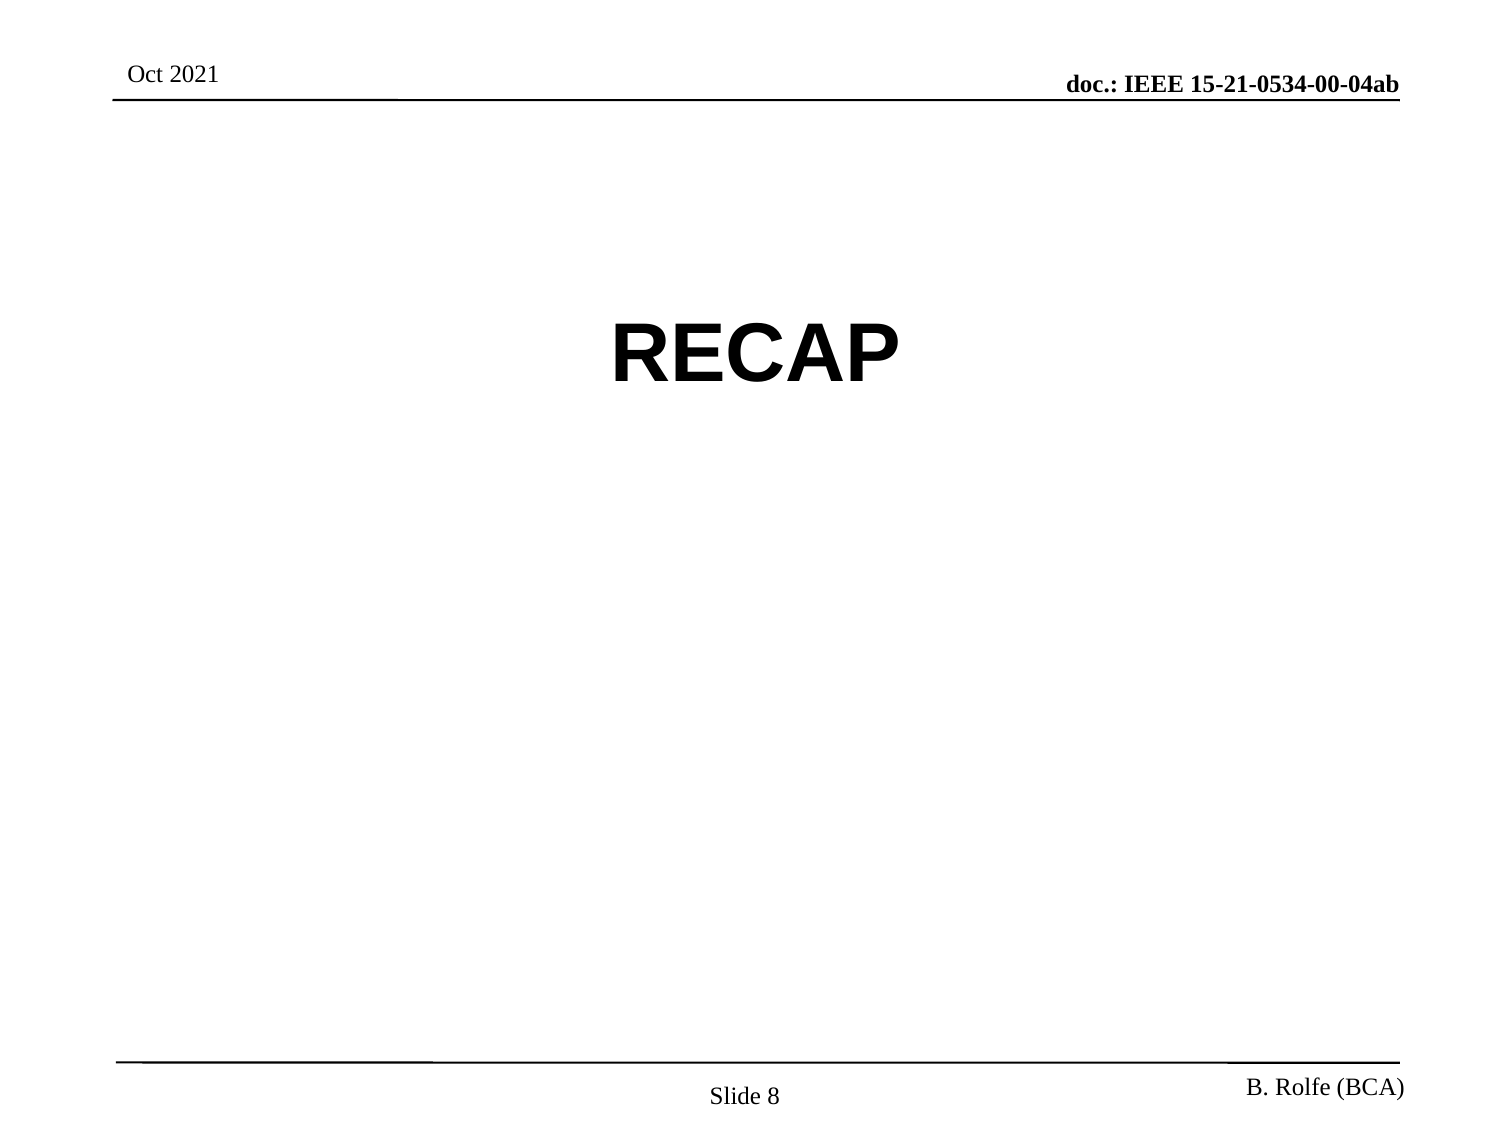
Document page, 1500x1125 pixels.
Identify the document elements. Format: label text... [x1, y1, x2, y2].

title Recap [118, 290, 1394, 515]
slide_number Slide 8 [690, 1075, 799, 1115]
